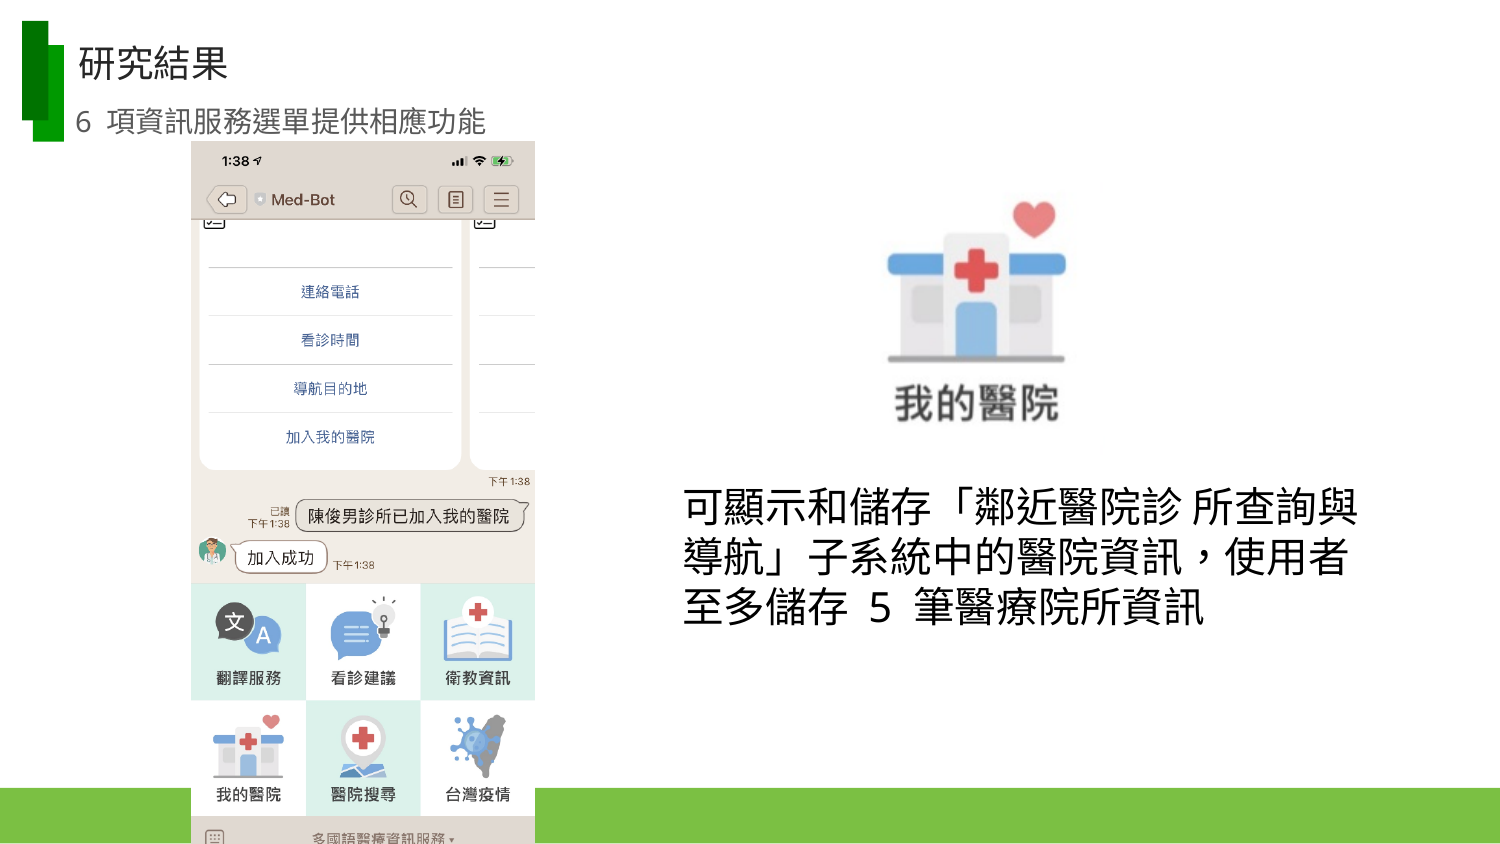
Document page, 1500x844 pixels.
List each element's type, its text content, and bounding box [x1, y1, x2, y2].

picture [832, 182, 1106, 455]
picture [191, 141, 535, 844]
text_box [539, 787, 1500, 844]
text_box [20, 19, 51, 123]
text_box [0, 787, 186, 844]
text_box [31, 43, 66, 144]
text_box 6 項資訊服務選單提供相應功能 [75, 102, 572, 138]
text_box 可顯示和儲存「鄰近醫院診 所查詢與導航」子系統中的醫院資訊，使用者至多儲存 5 筆醫療院所資訊 [667, 473, 1400, 639]
text_box 研究結果 [78, 40, 535, 86]
